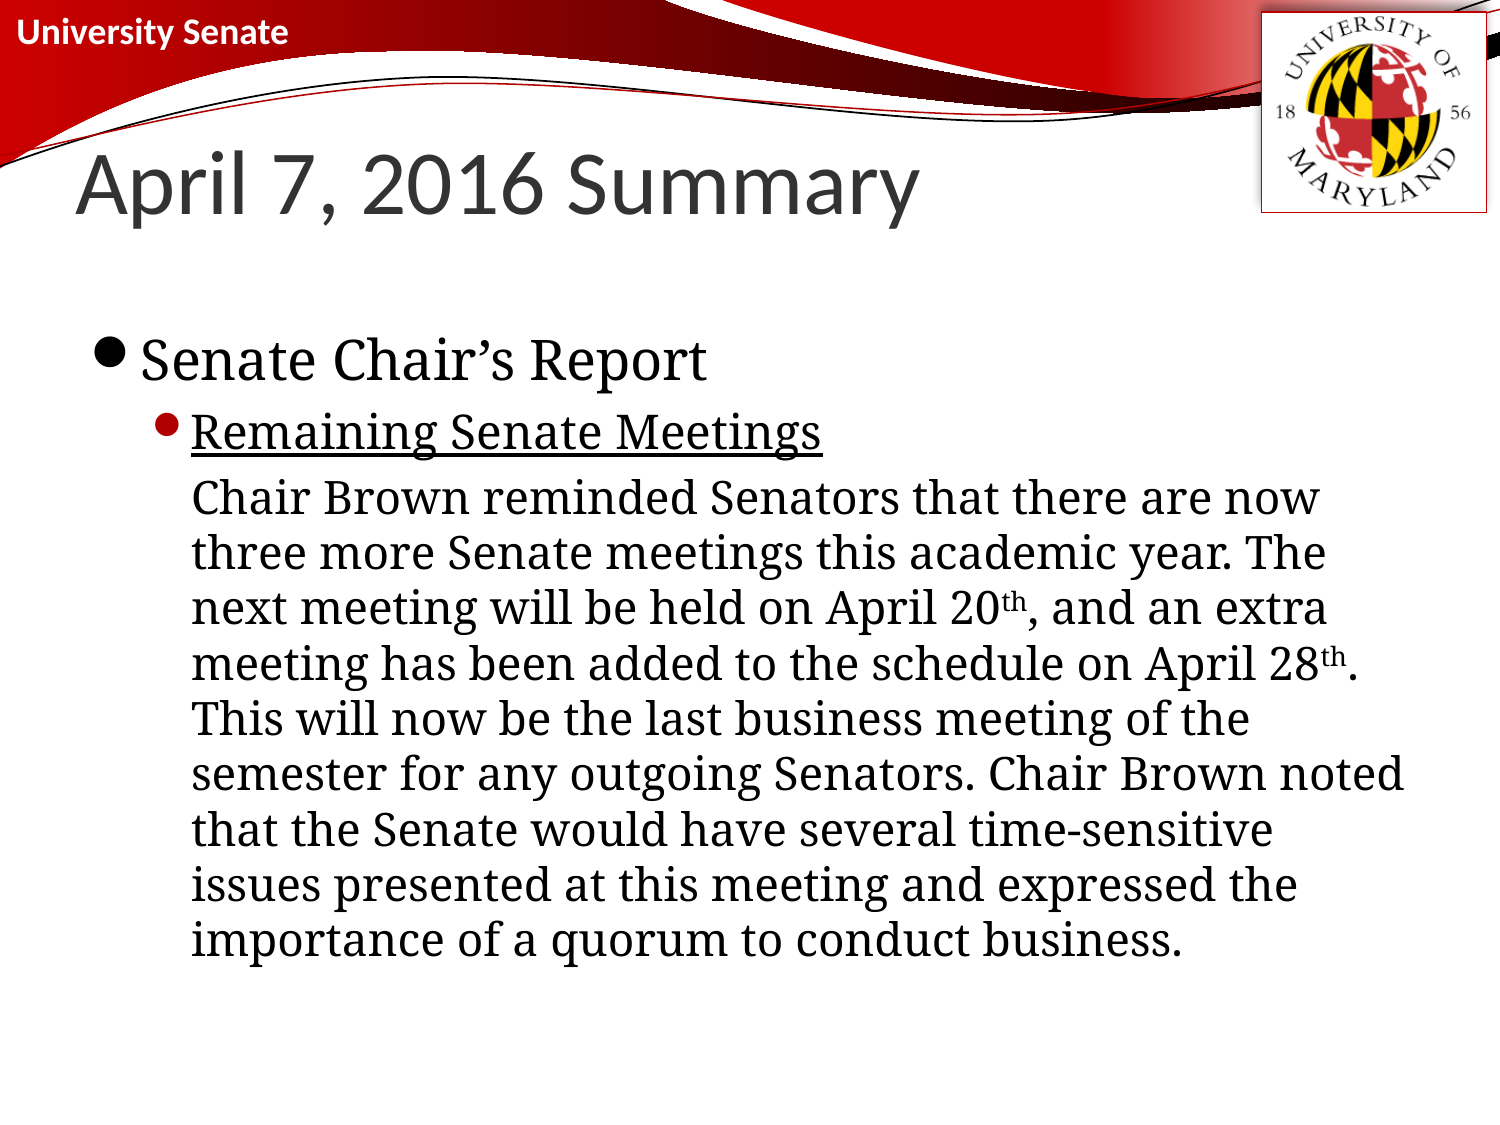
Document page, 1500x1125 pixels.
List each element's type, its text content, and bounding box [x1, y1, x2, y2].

list Senate Chair’s Report Remaining Senate Meetings Chair Brown reminded Senators that there are now three more Senate meetings this academic year. The next meeting will be held on April 20th, and an extra meeting has been added to the schedule on April 28th. This will now be the last business meeting of the semester for any outgoing Senators. Chair Brown noted that the Senate would have several time-sensitive issues presented at this meeting and expressed the importance of a quorum to conduct business. [75, 317, 1425, 1038]
title April 7, 2016 Summary [75, 115, 1250, 304]
picture [1262, 13, 1486, 212]
